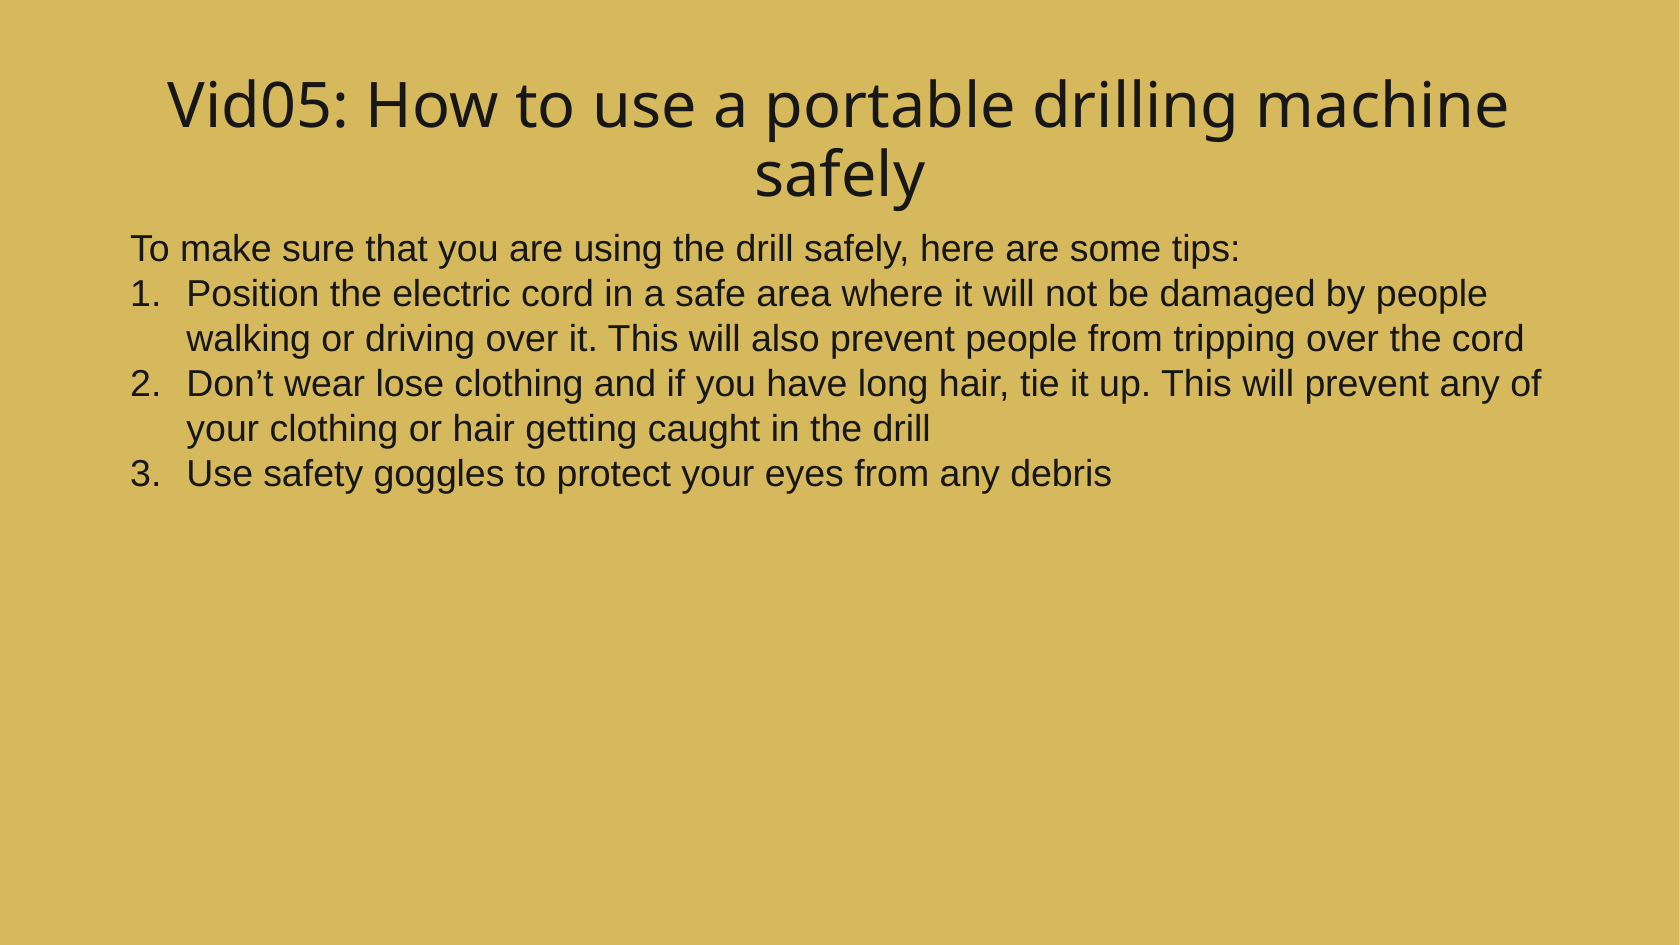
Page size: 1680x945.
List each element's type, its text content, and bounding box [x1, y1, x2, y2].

title Vid05: How to use a portable drilling machine safely [115, 50, 1565, 216]
text_box To make sure that you are using the drill safely, here are some tips: Position the electric cord in a safe area where it will not be damaged by people walking or driving over it. This will also prevent people from tripping over the cord Don’t wear lose clothing and if you have long hair, tie it up. This will prevent any of your clothing or hair getting caught in the drill Use safety goggles to protect your eyes from any debris [115, 216, 1607, 502]
